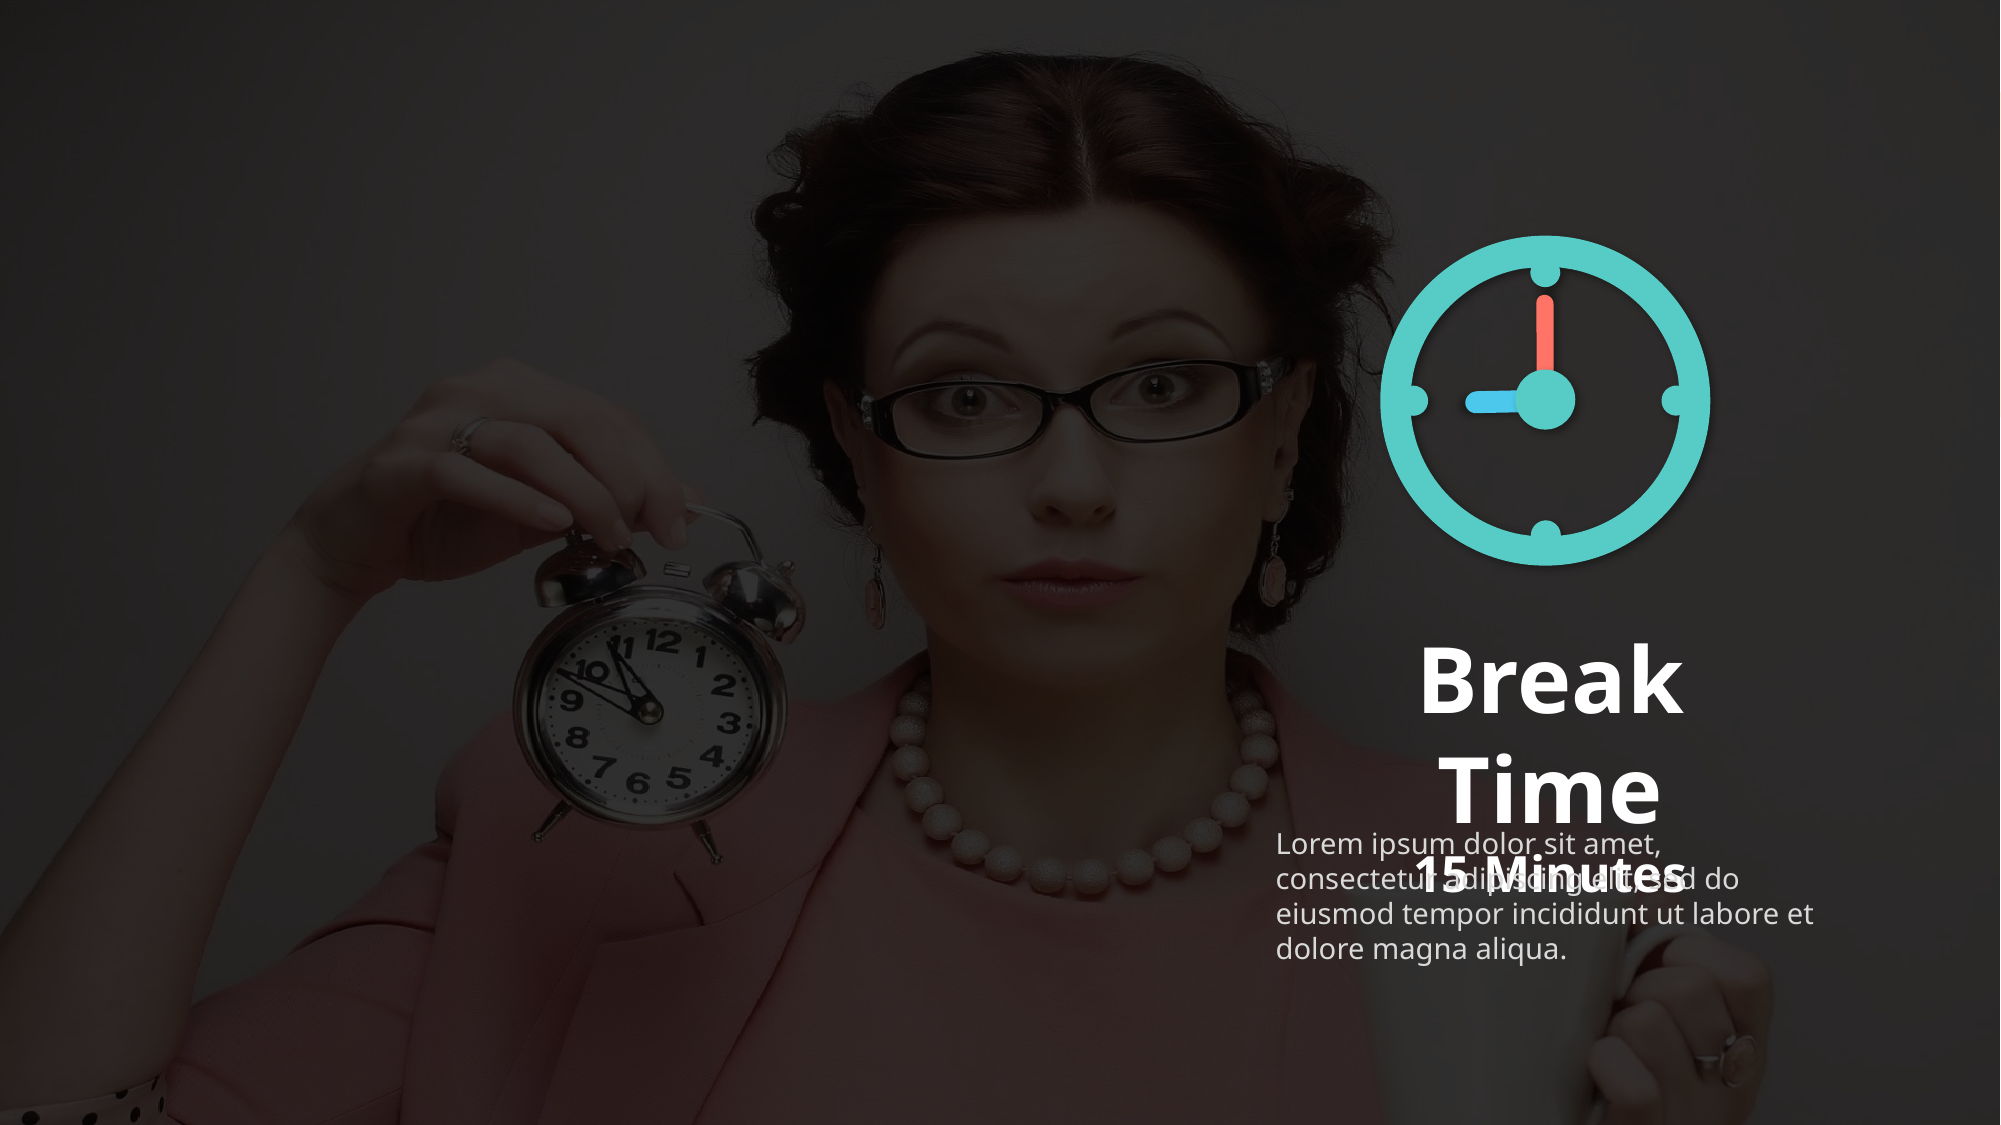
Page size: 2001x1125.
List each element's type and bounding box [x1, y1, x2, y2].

text_box [0, 0, 2000, 1125]
text_box [1495, 422, 1583, 503]
text_box [1379, 234, 1712, 567]
text_box [1466, 368, 1634, 422]
text_box [1495, 306, 1583, 368]
text_box [1260, 614, 1831, 939]
